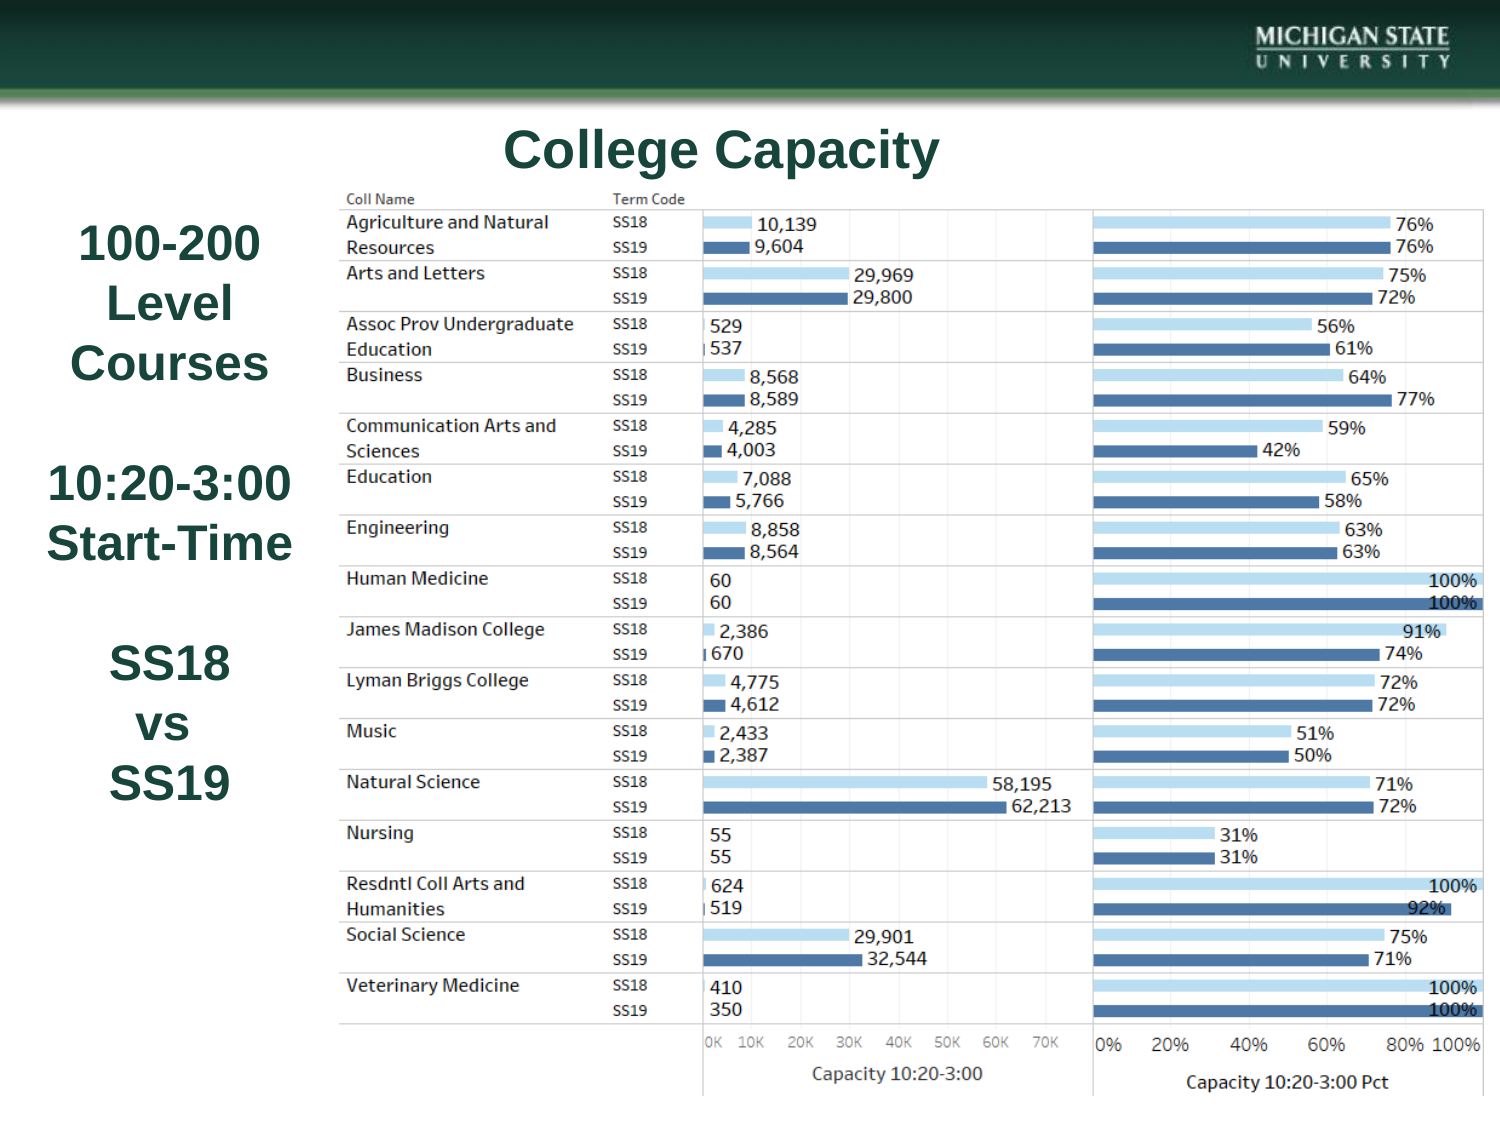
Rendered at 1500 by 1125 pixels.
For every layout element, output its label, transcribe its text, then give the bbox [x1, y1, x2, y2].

text_box 100-200 Level Courses 10:20-3:00 Start-Time SS18 vs SS19 [23, 203, 317, 905]
picture [339, 185, 1484, 1097]
title College Capacity [0, 106, 1446, 474]
picture [0, 0, 1500, 110]
